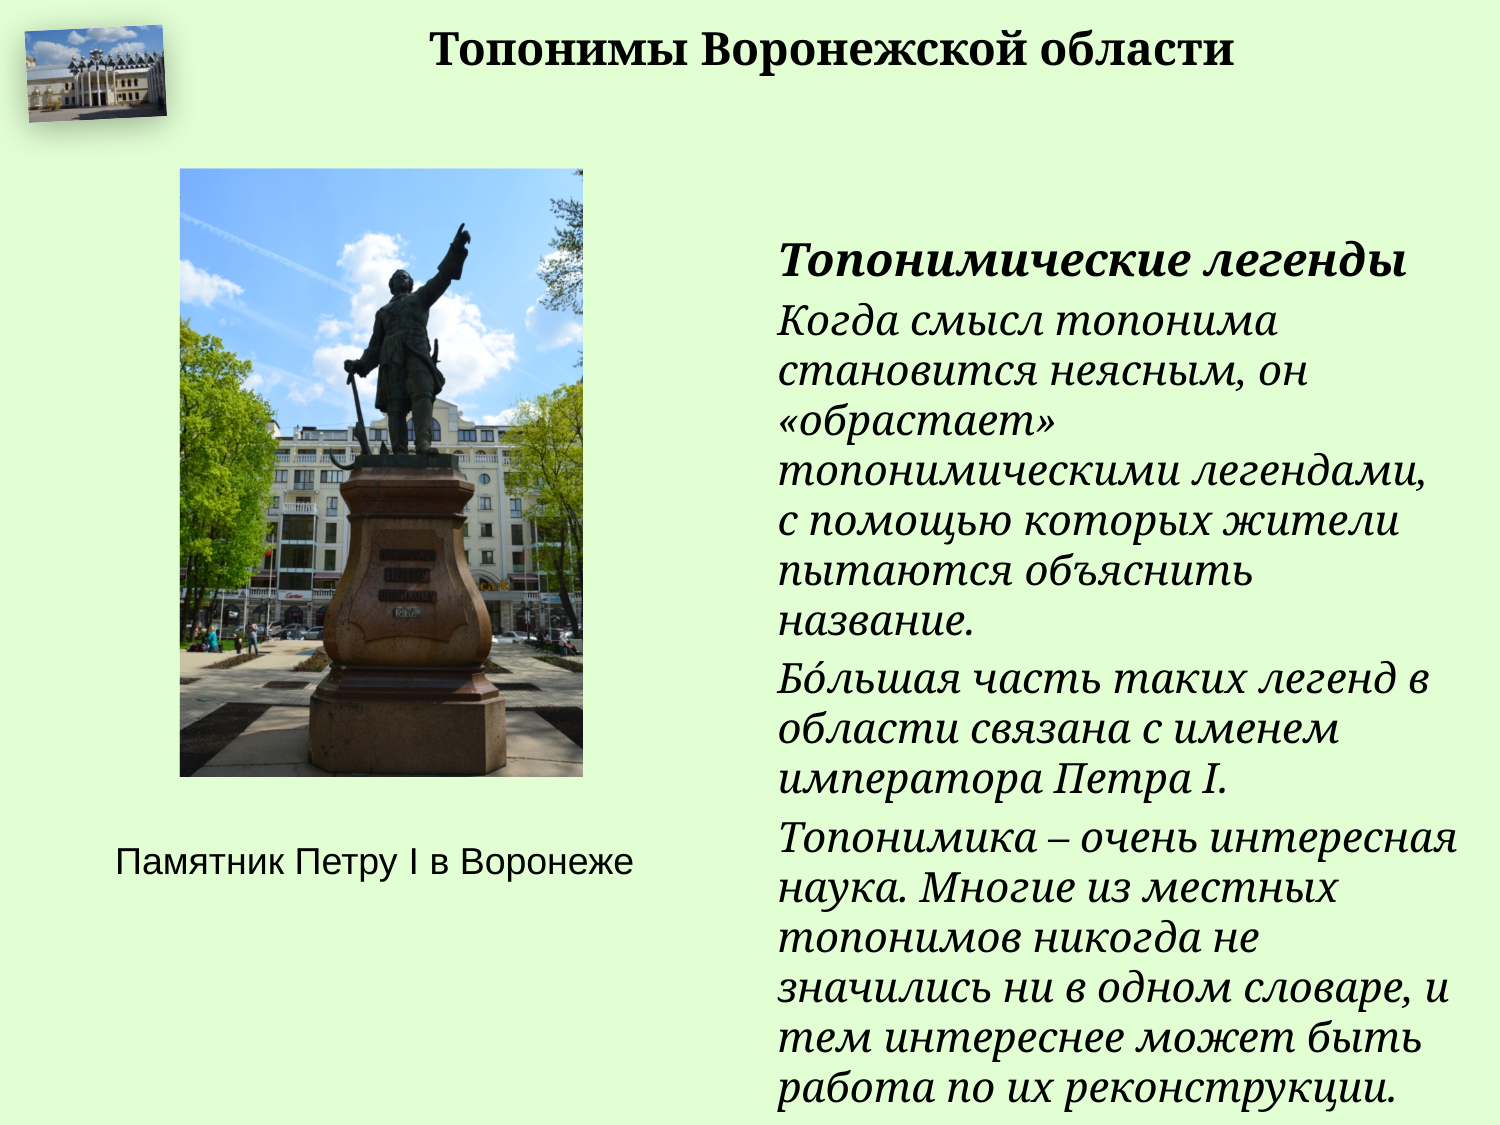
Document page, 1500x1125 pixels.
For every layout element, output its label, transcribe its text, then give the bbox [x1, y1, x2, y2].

picture [25, 25, 167, 122]
picture [76, 169, 685, 776]
text_box Памятник Петру I в Воронеже [100, 829, 650, 890]
list Топонимические легенды Когда смысл топонима становится неясным, он «обрастает» топонимическими легендами, с помощью которых жители пытаются объяснить название. Бóльшая часть таких легенд в области связана с именем императора Петра I. Топонимика – очень интересная наука. Многие из местных топонимов никогда не значились ни в одном словаре, и тем интереснее может быть работа по их реконструкции. [762, 222, 1477, 1091]
title Топонимы Воронежской области [163, 0, 1500, 94]
